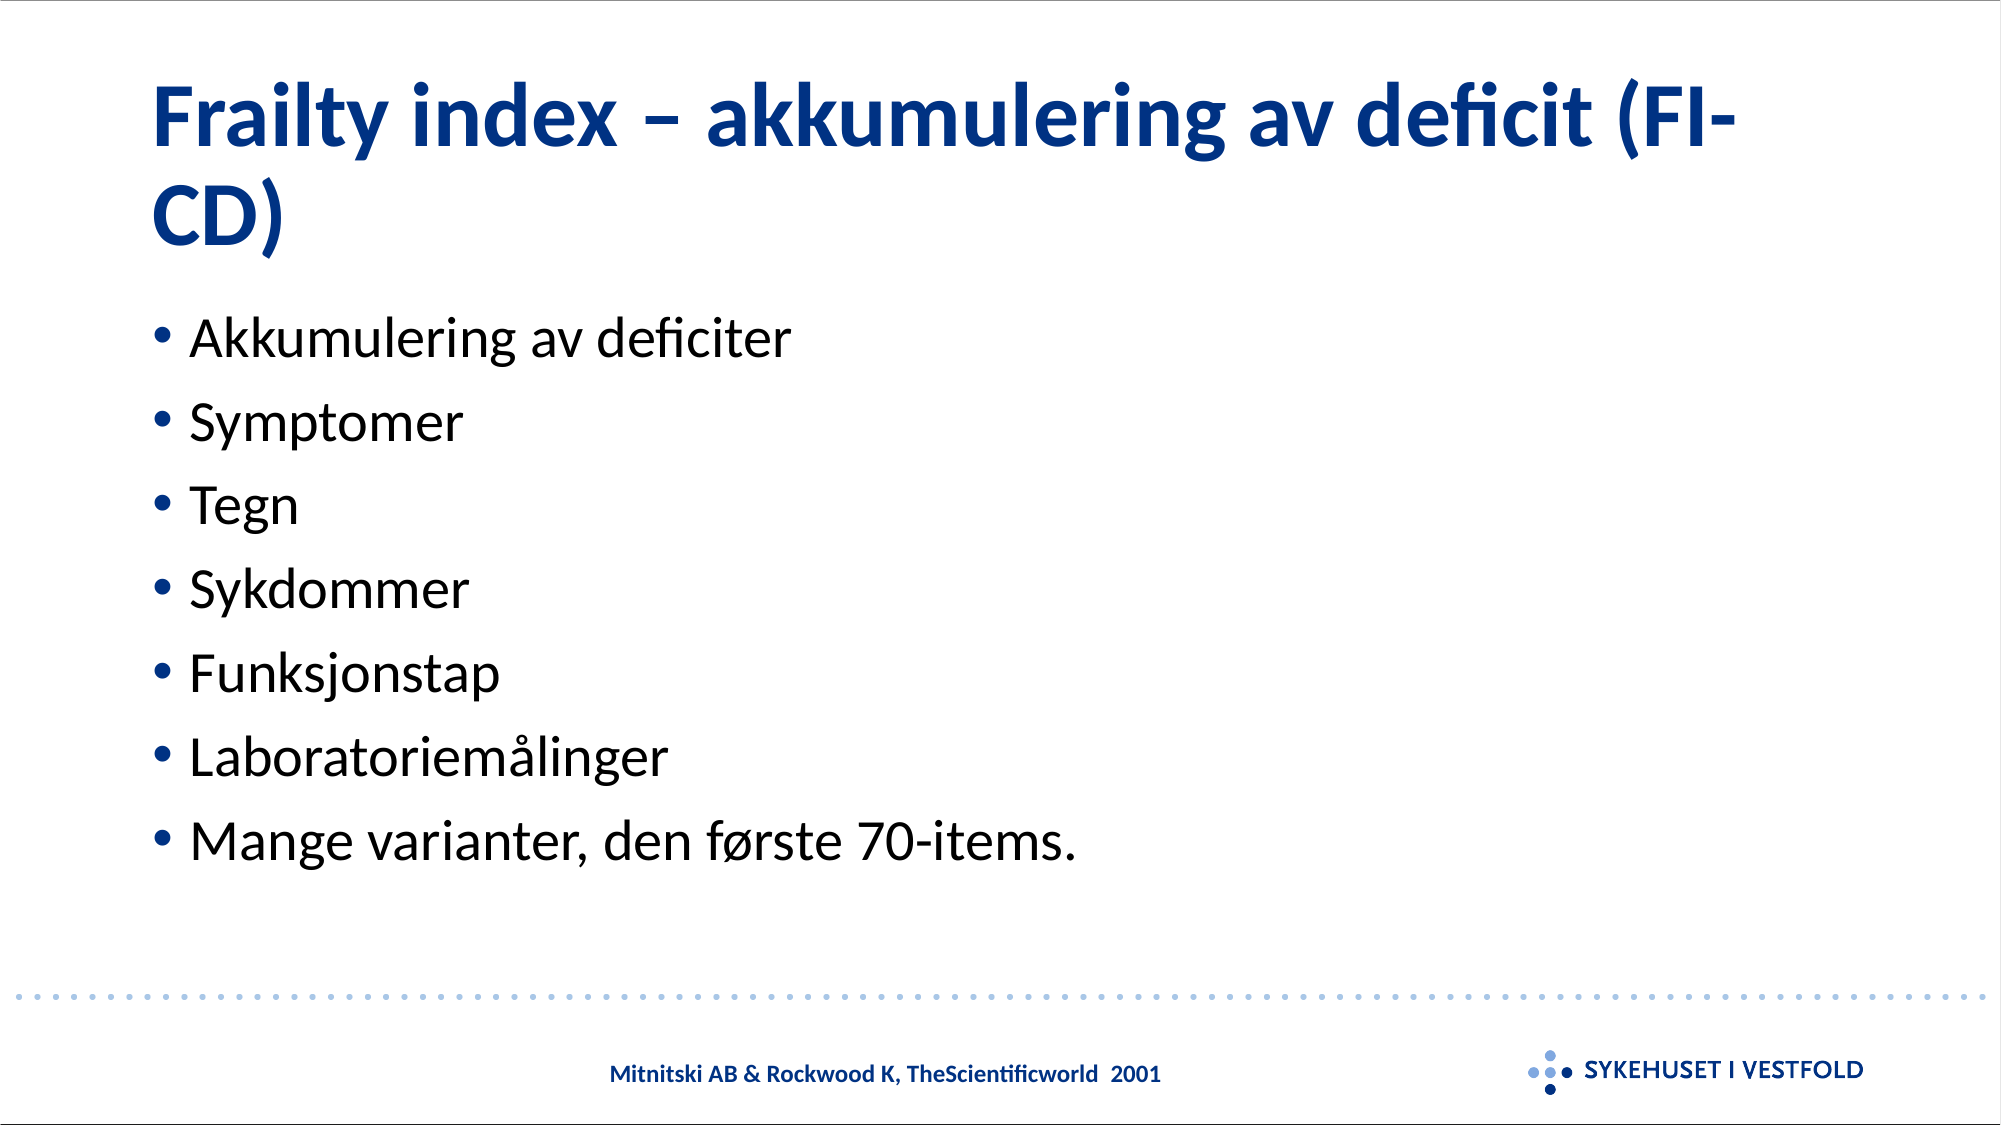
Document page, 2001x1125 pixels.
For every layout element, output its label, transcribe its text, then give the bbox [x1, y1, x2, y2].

footer Mitnitski AB & Rockwood K, TheScientificworld 2001 [486, 1042, 1286, 1103]
title Frailty index – akkumulering av deficit (FI-CD) [137, 59, 1863, 278]
list Akkumulering av deficiter Symptomer Tegn Sykdommer Funksjonstap Laboratoriemålinger Mange varianter, den første 70-items. [137, 299, 1863, 965]
picture [0, 0, 2001, 1125]
